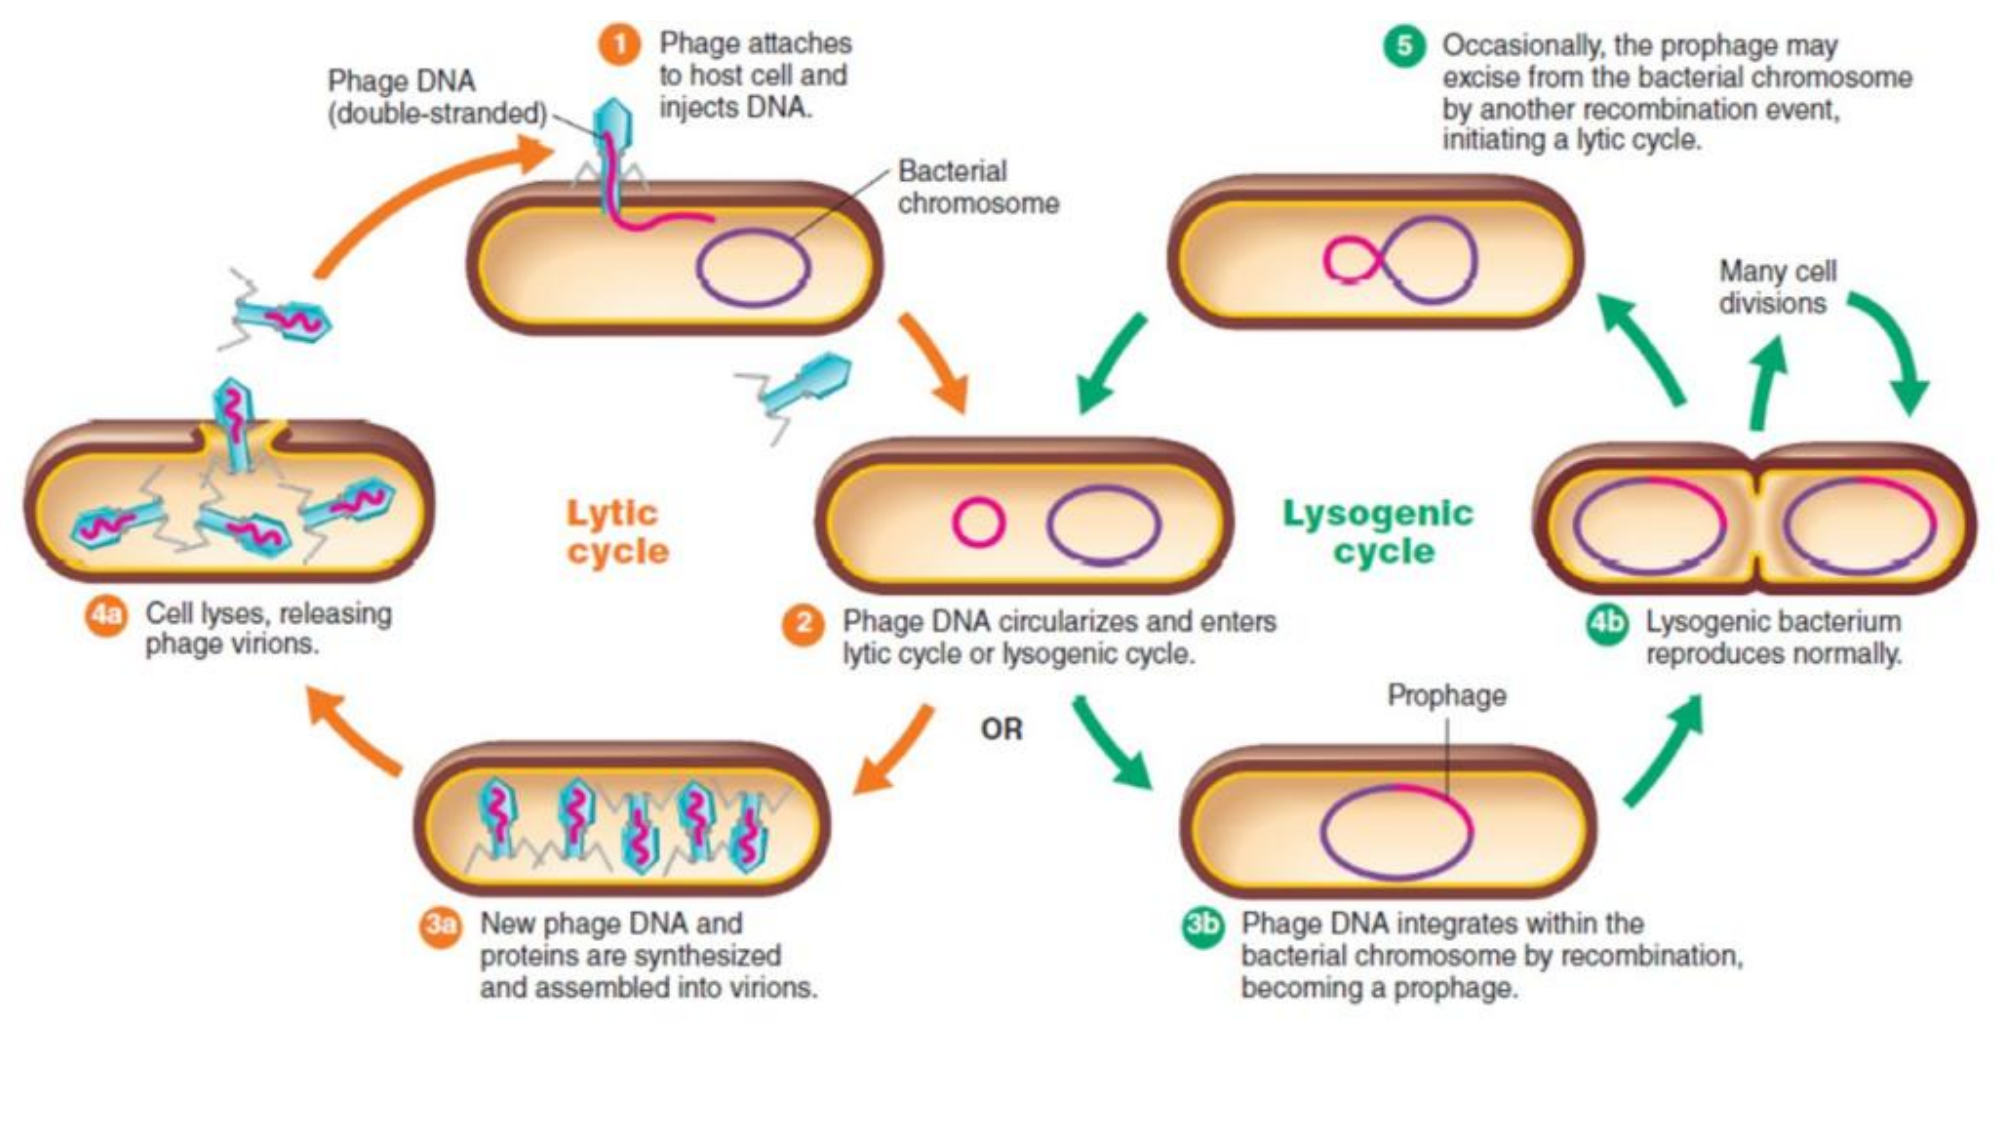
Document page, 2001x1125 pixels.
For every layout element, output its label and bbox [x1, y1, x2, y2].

picture [0, 20, 2000, 1027]
